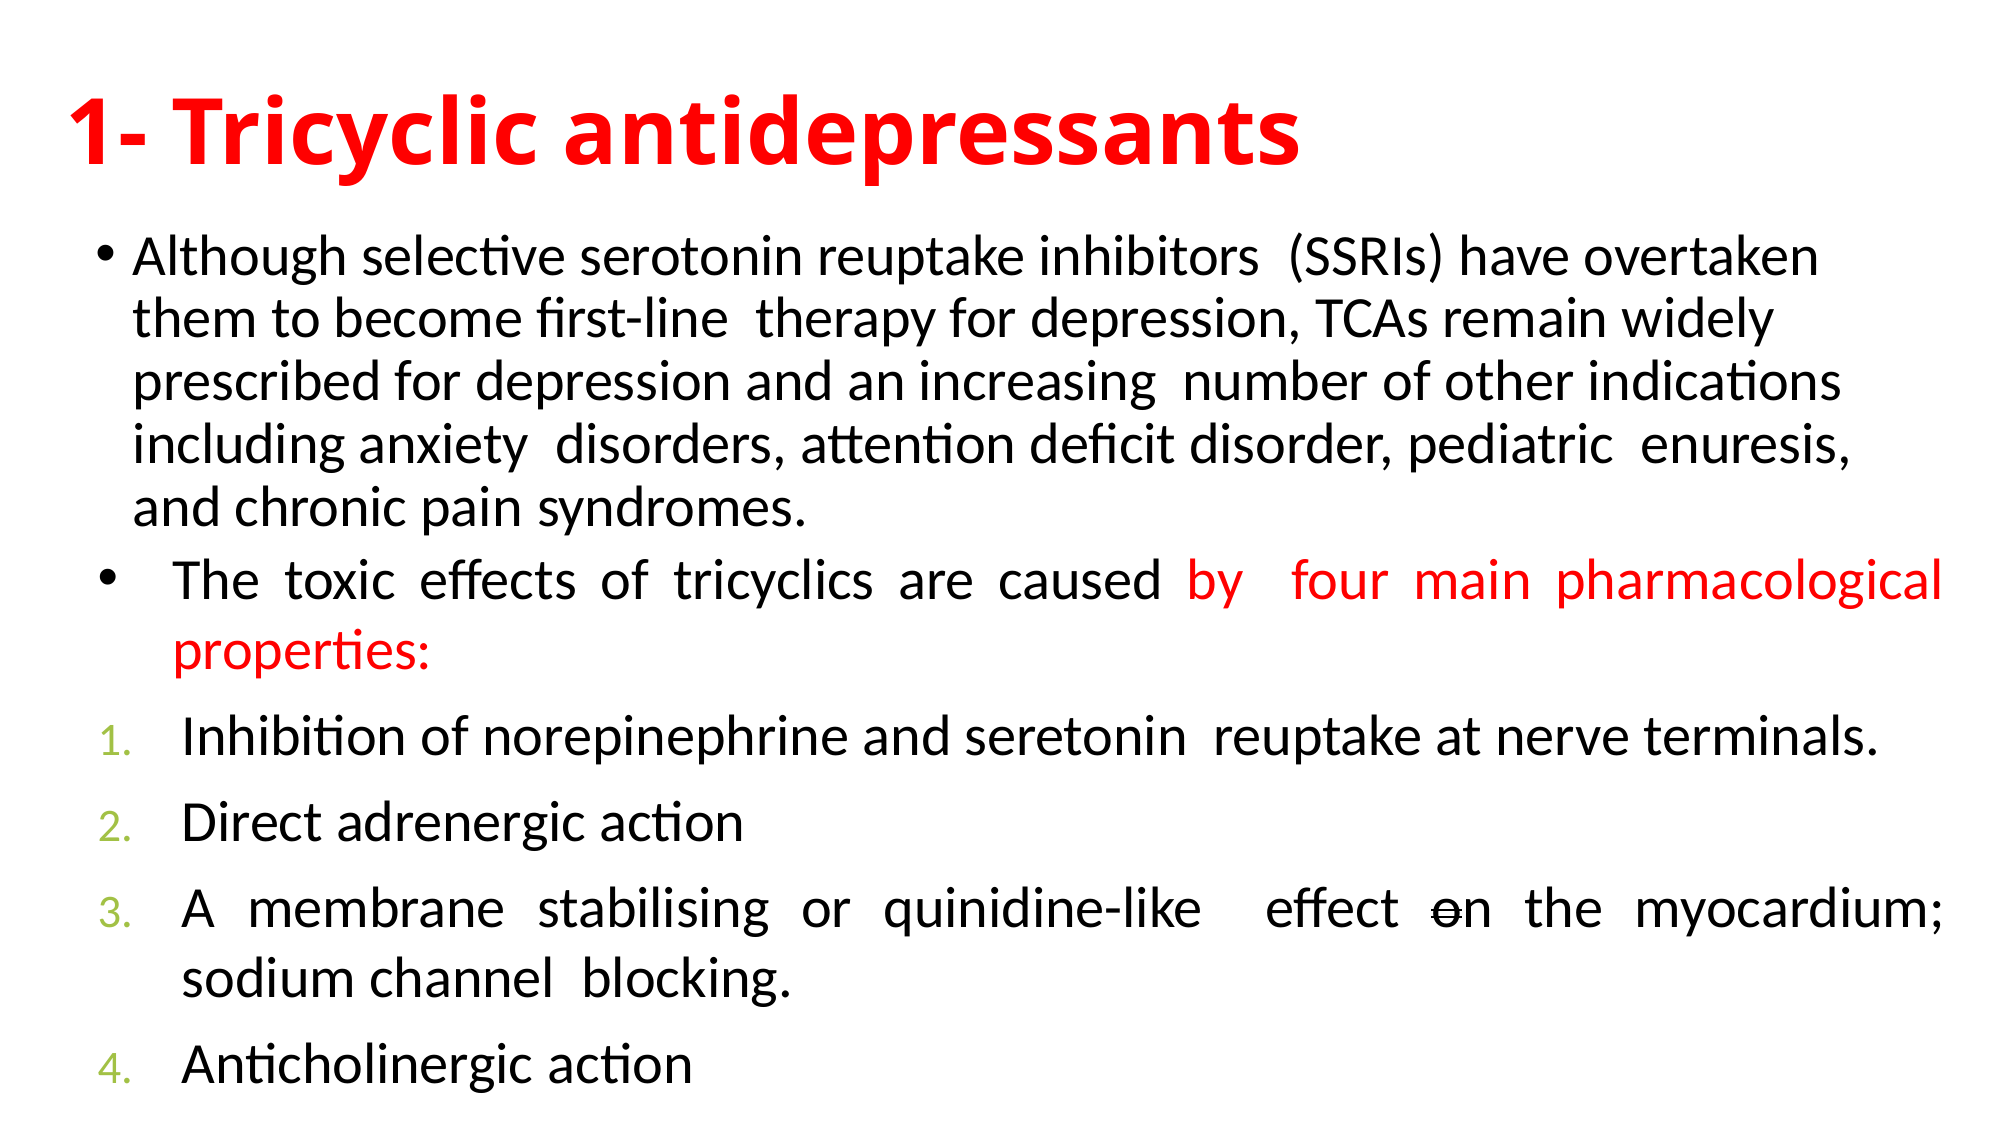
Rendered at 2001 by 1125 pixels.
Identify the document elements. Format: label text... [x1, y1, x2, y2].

title 1- Tricyclic antidepressants [50, 26, 1776, 244]
list Although selective serotonin reuptake inhibitors (SSRIs) have overtaken them to become first-line therapy for depression, TCAs remain widely prescribed for depression and an increasing number of other indications including anxiety disorders, attention deficit disorder, pediatric enuresis, and chronic pain syndromes. The toxic effects of tricyclics are caused by four main pharmacological properties: Inhibition of norepinephrine and seretonin reuptake at nerve terminals. Direct adrenergic action A membrane stabilising or quinidine-like effect on the myocardium; sodium channel blocking. Anticholinergic action [80, 217, 1961, 931]
